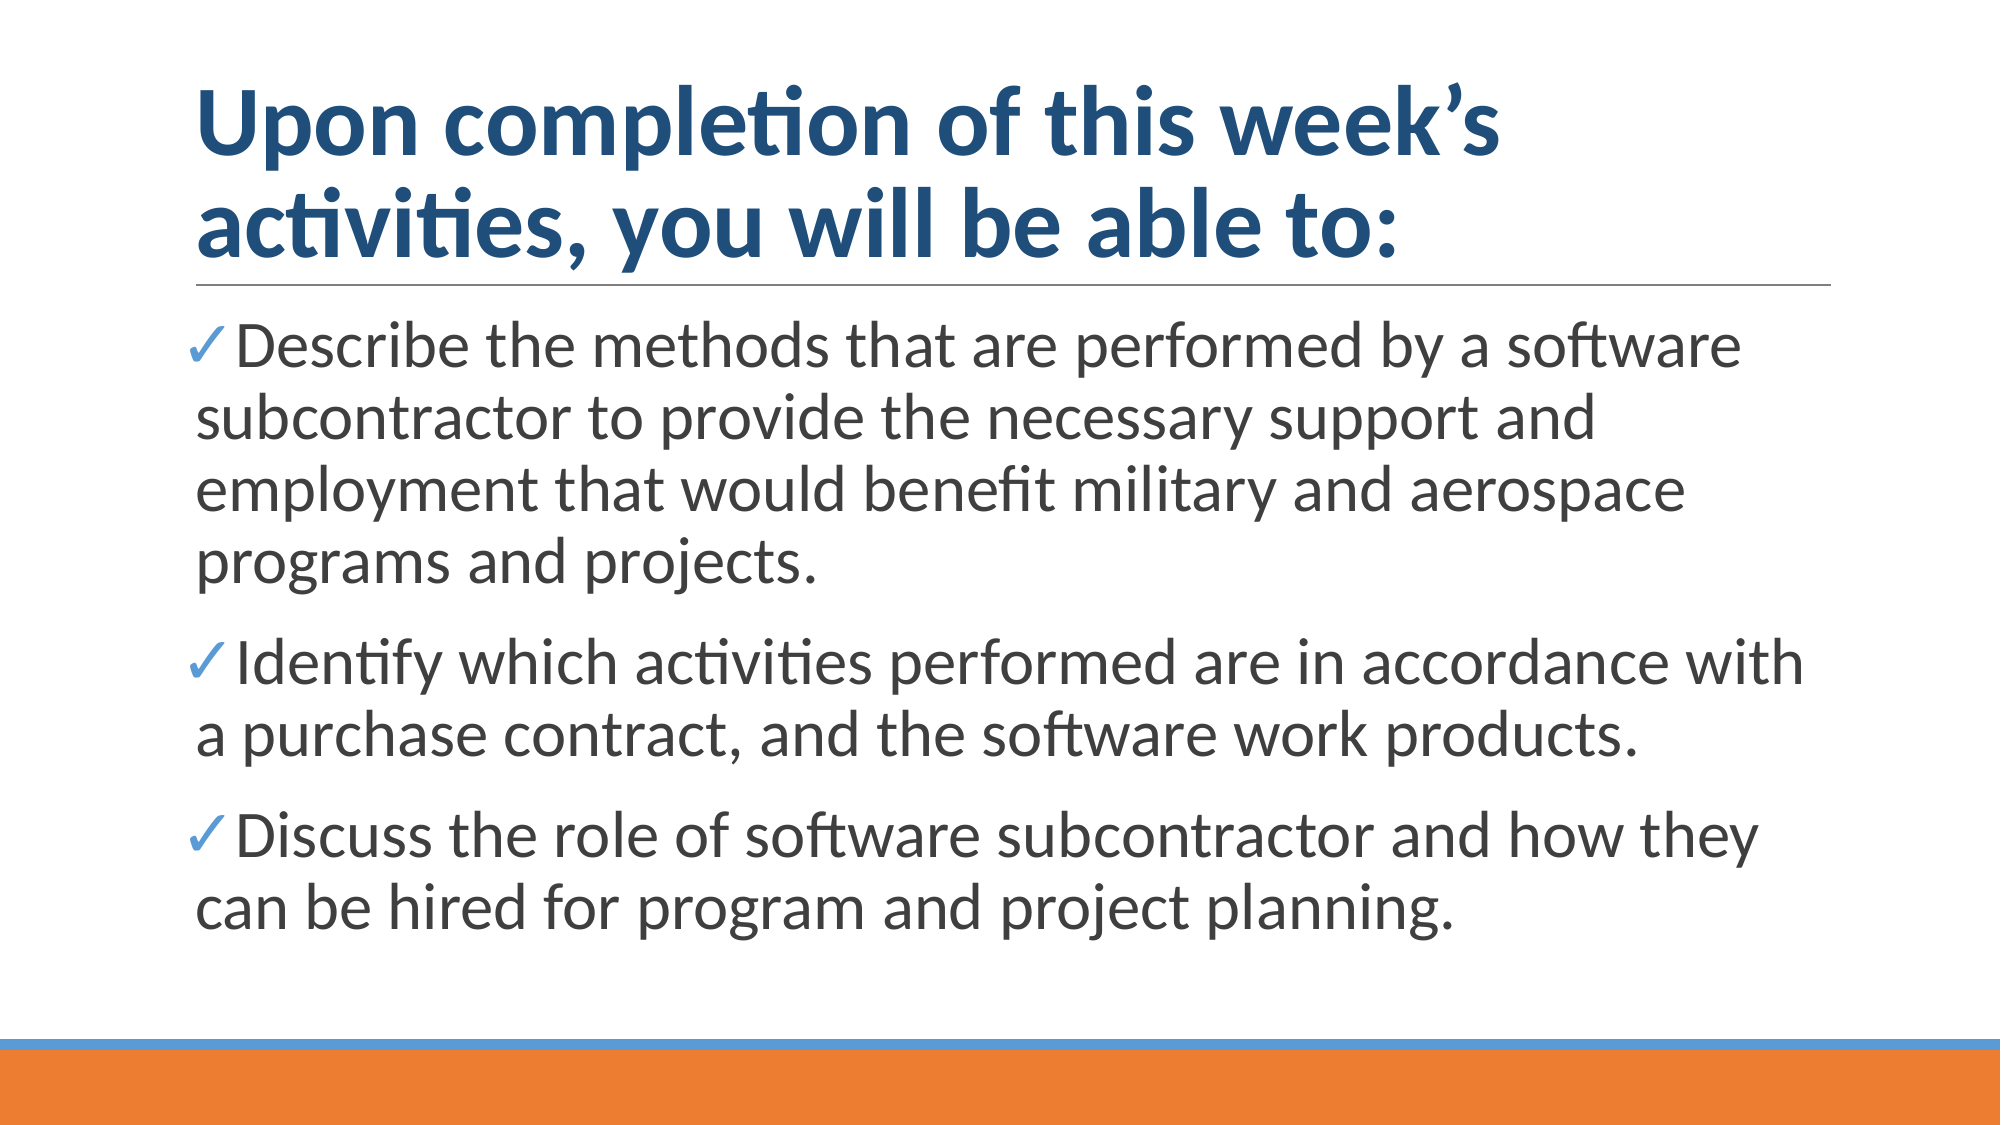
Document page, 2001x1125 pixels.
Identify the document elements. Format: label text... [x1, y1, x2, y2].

title Upon completion of this week’s activities, you will be able to: [180, 47, 1830, 285]
list Describe the methods that are performed by a software sub­contractor to provide the necessary support and employment that would benefit military and aerospace programs and projects. Identify which activities performed are in accordance with a purchase contract, and the software work products. Discuss the role of software sub­contractor and how they can be hired for program and project planning. [180, 302, 1830, 963]
